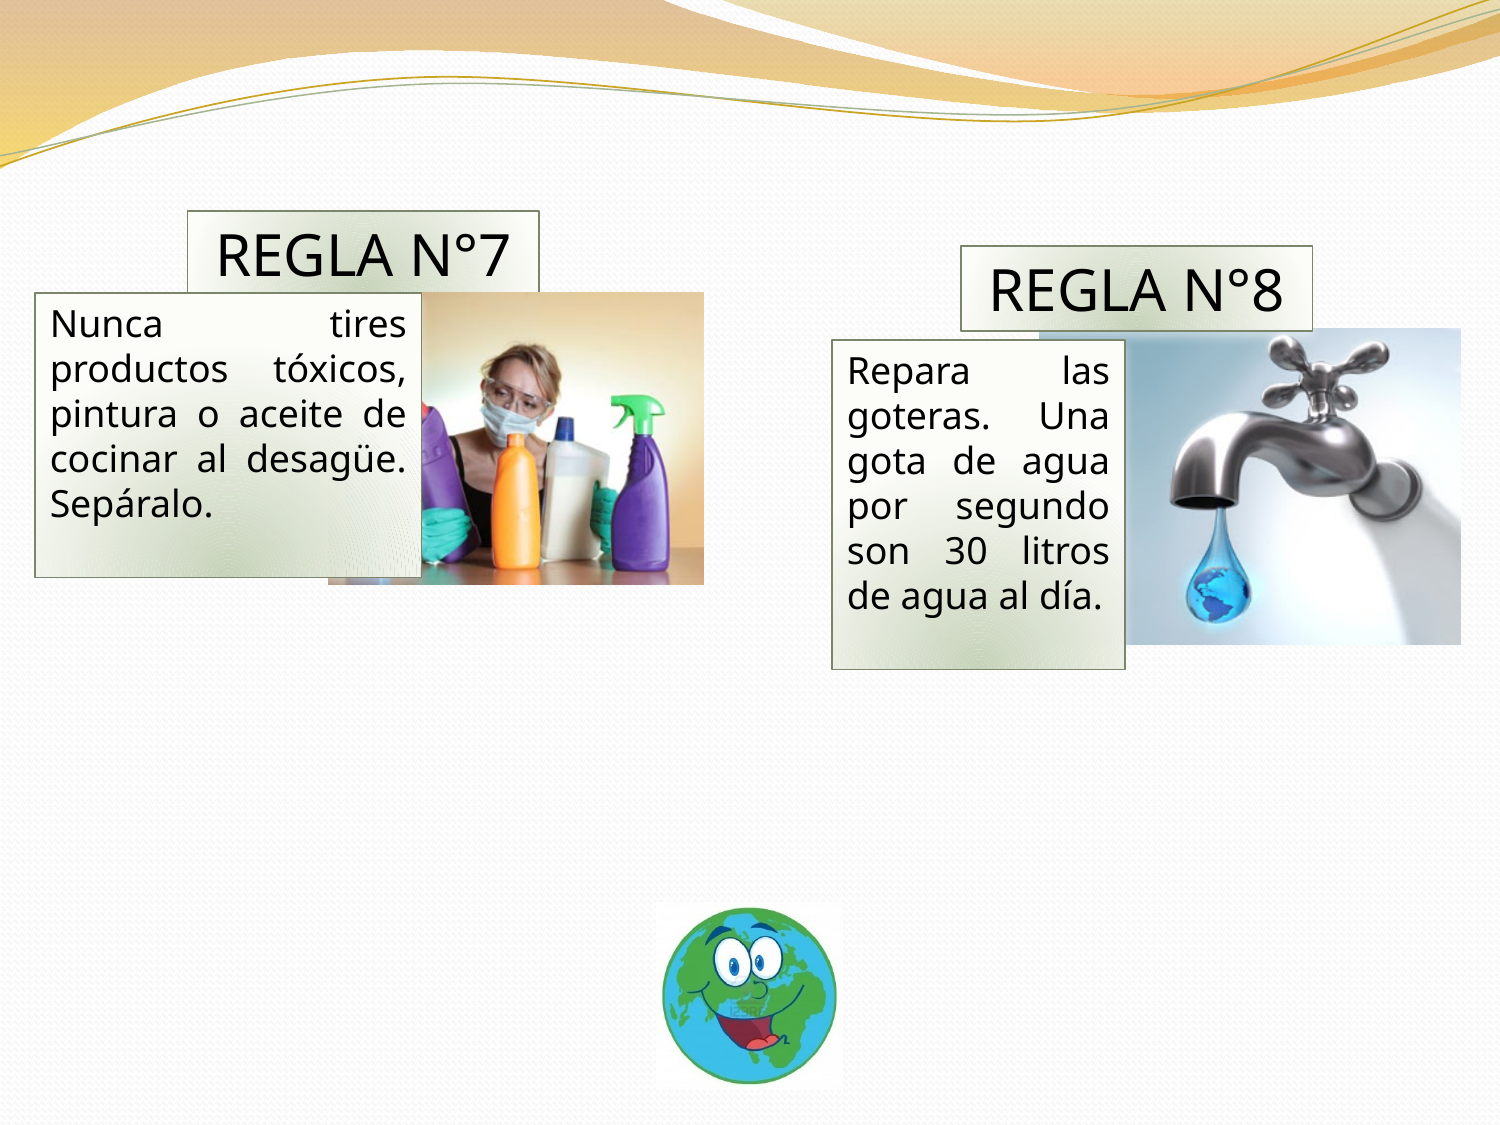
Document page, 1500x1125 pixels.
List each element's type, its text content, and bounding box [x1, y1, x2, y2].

text_box Nunca tires productos tóxicos, pintura o aceite de cocinar al desagüe. Sepáralo. [34, 292, 327, 578]
text_box REGLA N°8 [960, 245, 1313, 332]
text_box Repara las goteras. Una gota de agua por segundo son 30 litros de agua al día. [831, 339, 1126, 670]
picture [1038, 327, 1462, 645]
picture [327, 292, 704, 585]
picture [655, 902, 843, 1091]
text_box REGLA N°7 [187, 210, 540, 292]
